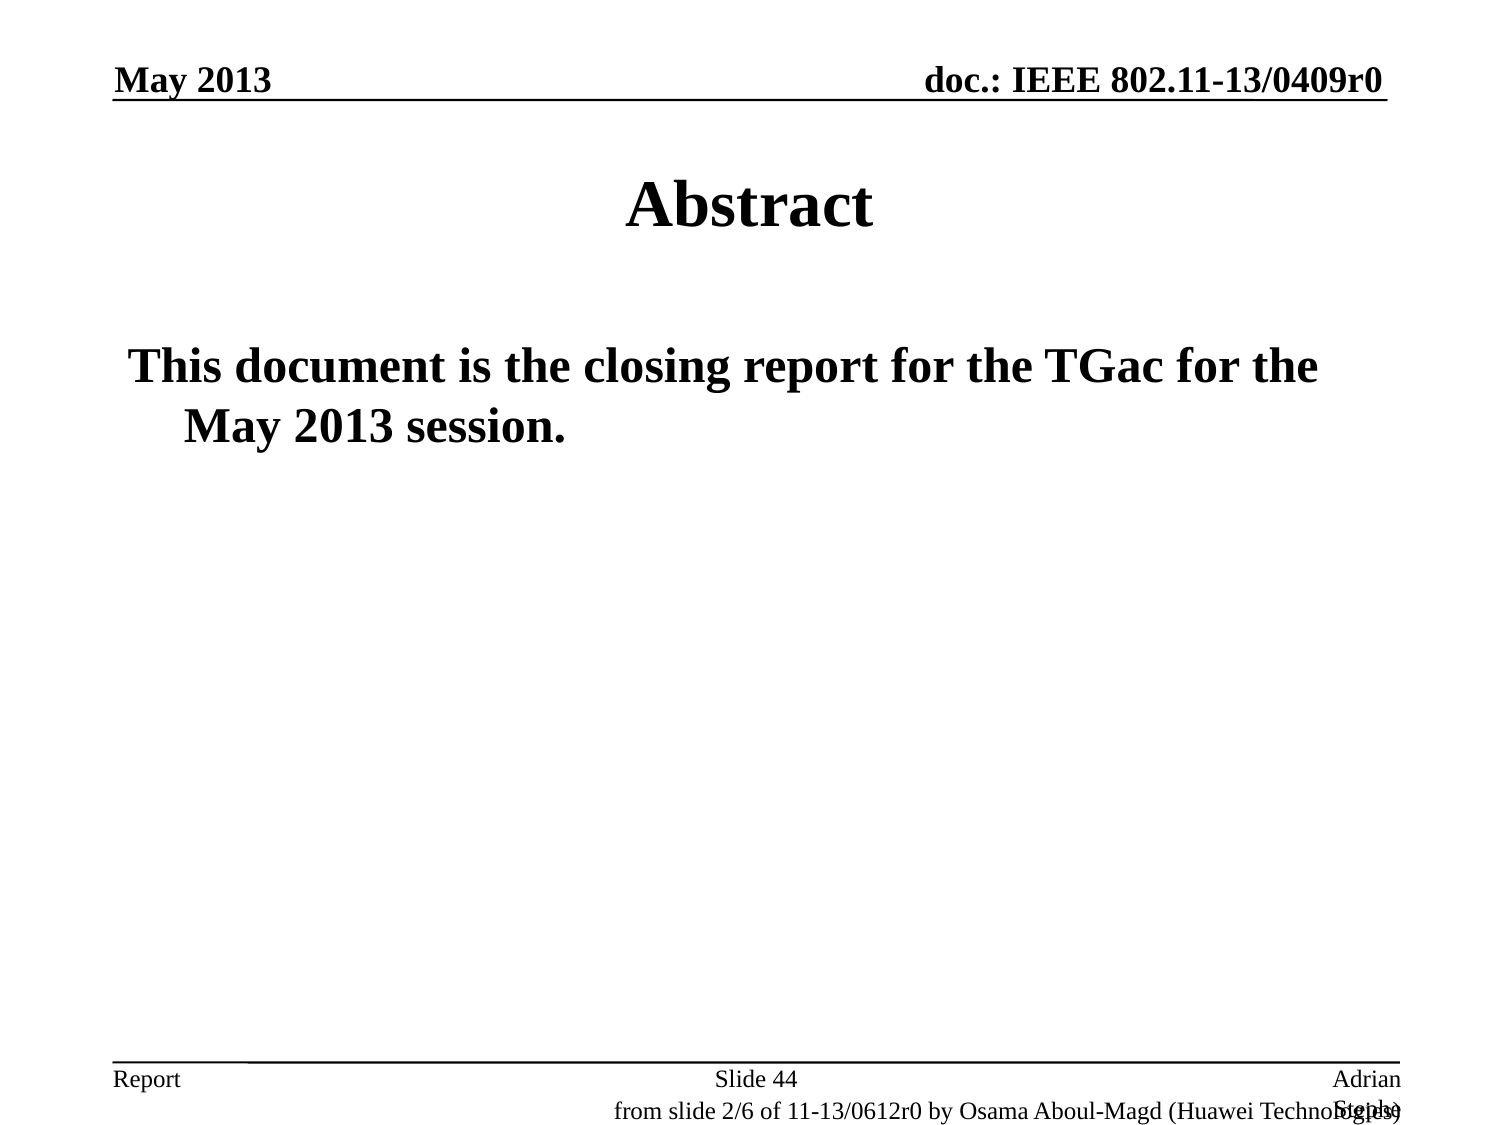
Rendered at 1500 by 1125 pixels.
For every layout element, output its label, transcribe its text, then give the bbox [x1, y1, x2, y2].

list This document is the closing report for the TGac for the May 2013 session. [112, 324, 1388, 1000]
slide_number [114, 54, 374, 101]
text_box from slide 2/6 of 11-13/0612r0 by Osama Aboul-Magd (Huawei Technologies) [343, 1087, 1417, 1125]
footer Adrian Stephens, Intel Corporation [1324, 1061, 1402, 1087]
slide_number Slide 44 [712, 1061, 800, 1087]
title Abstract [112, 112, 1388, 288]
